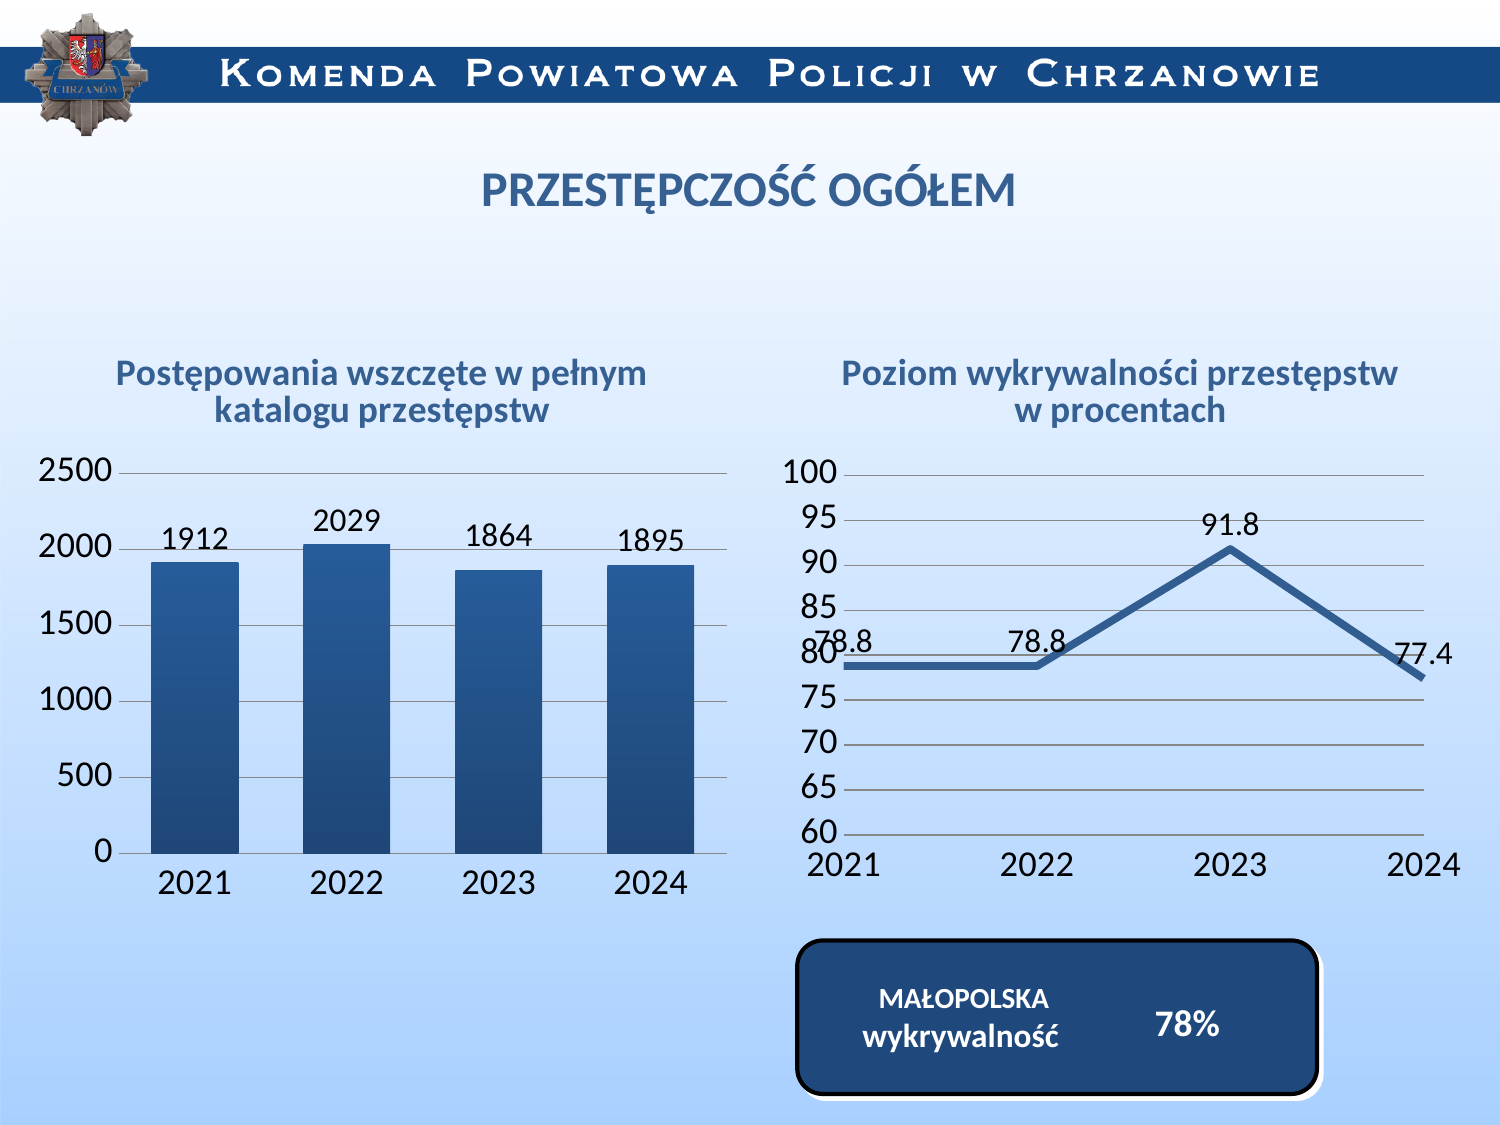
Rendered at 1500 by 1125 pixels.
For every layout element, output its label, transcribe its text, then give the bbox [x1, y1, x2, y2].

text_box 78% [1139, 991, 1282, 1052]
chart [23, 326, 742, 917]
chart [761, 326, 1480, 917]
text_box [797, 940, 1317, 1094]
text_box MAŁOPOLSKA wykrywalność [811, 971, 1117, 1062]
picture [0, 0, 1500, 1125]
text_box PRZESTĘPCZOŚĆ OGÓŁEM [76, 148, 1423, 224]
